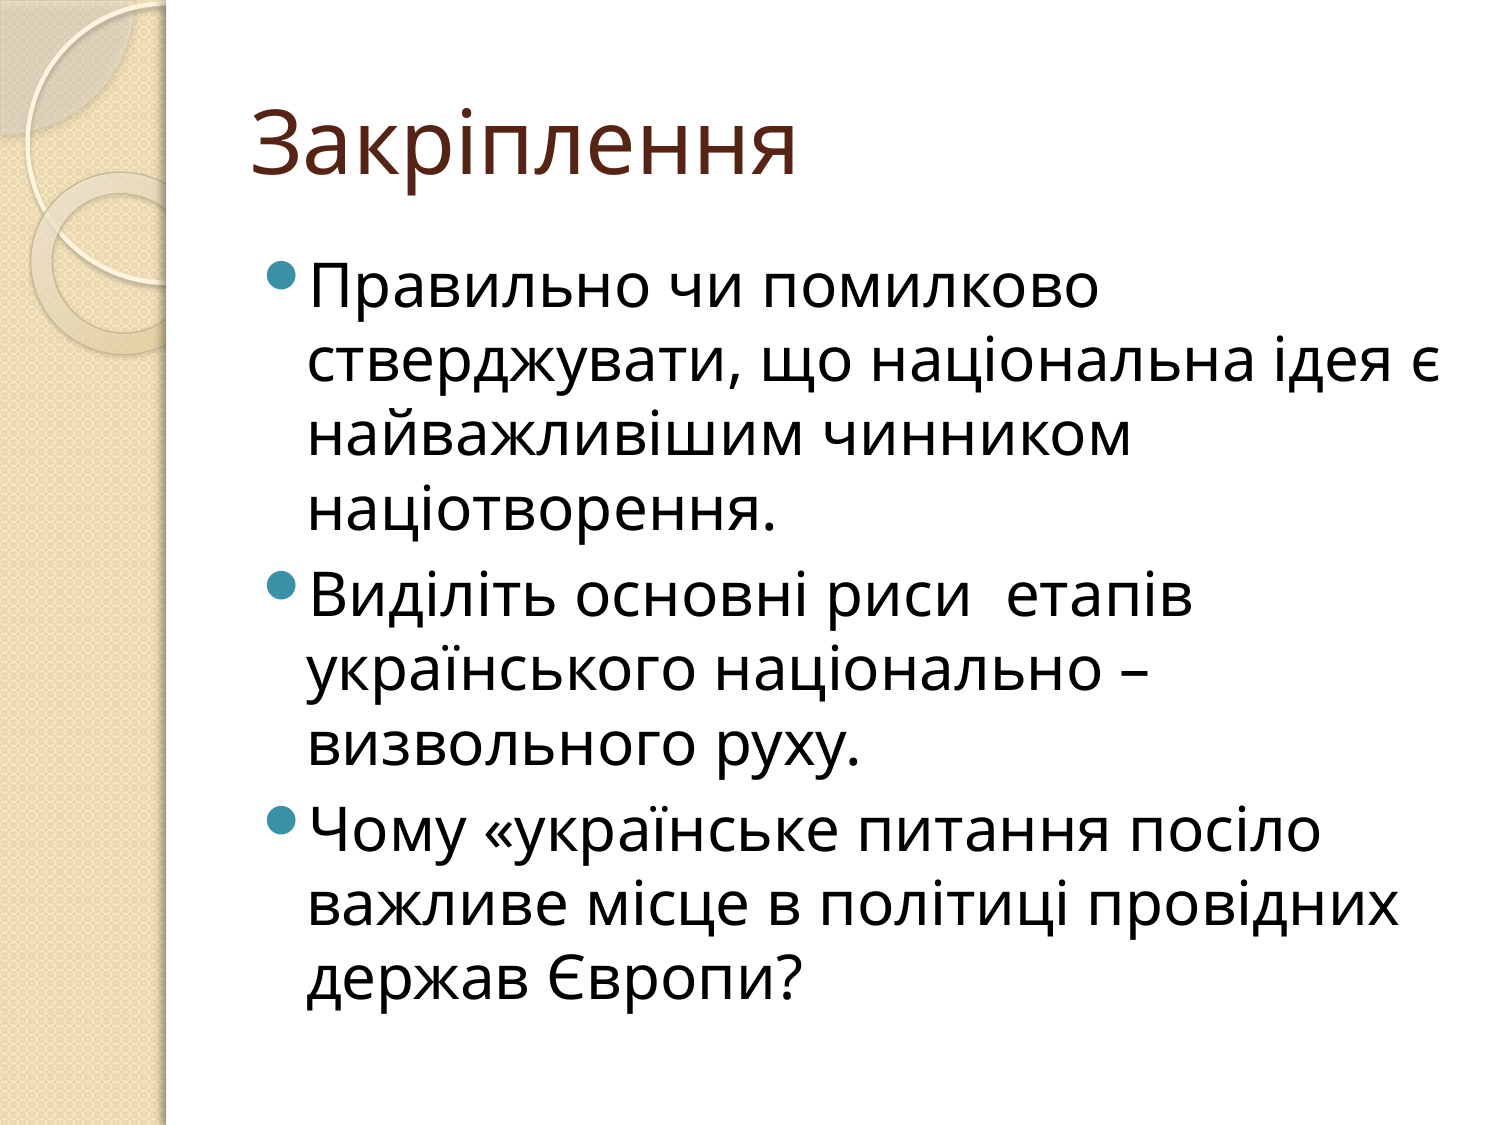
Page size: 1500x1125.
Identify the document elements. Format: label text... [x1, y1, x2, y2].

title Закріплення [235, 45, 1466, 233]
list Правильно чи помилково стверджувати, що національна ідея є найважливішим чинником націотворення. Виділіть основні риси етапів українського національно – визвольного руху. Чому «українське питання посіло важливе місце в політиці провідних держав Європи? [235, 237, 1466, 1026]
